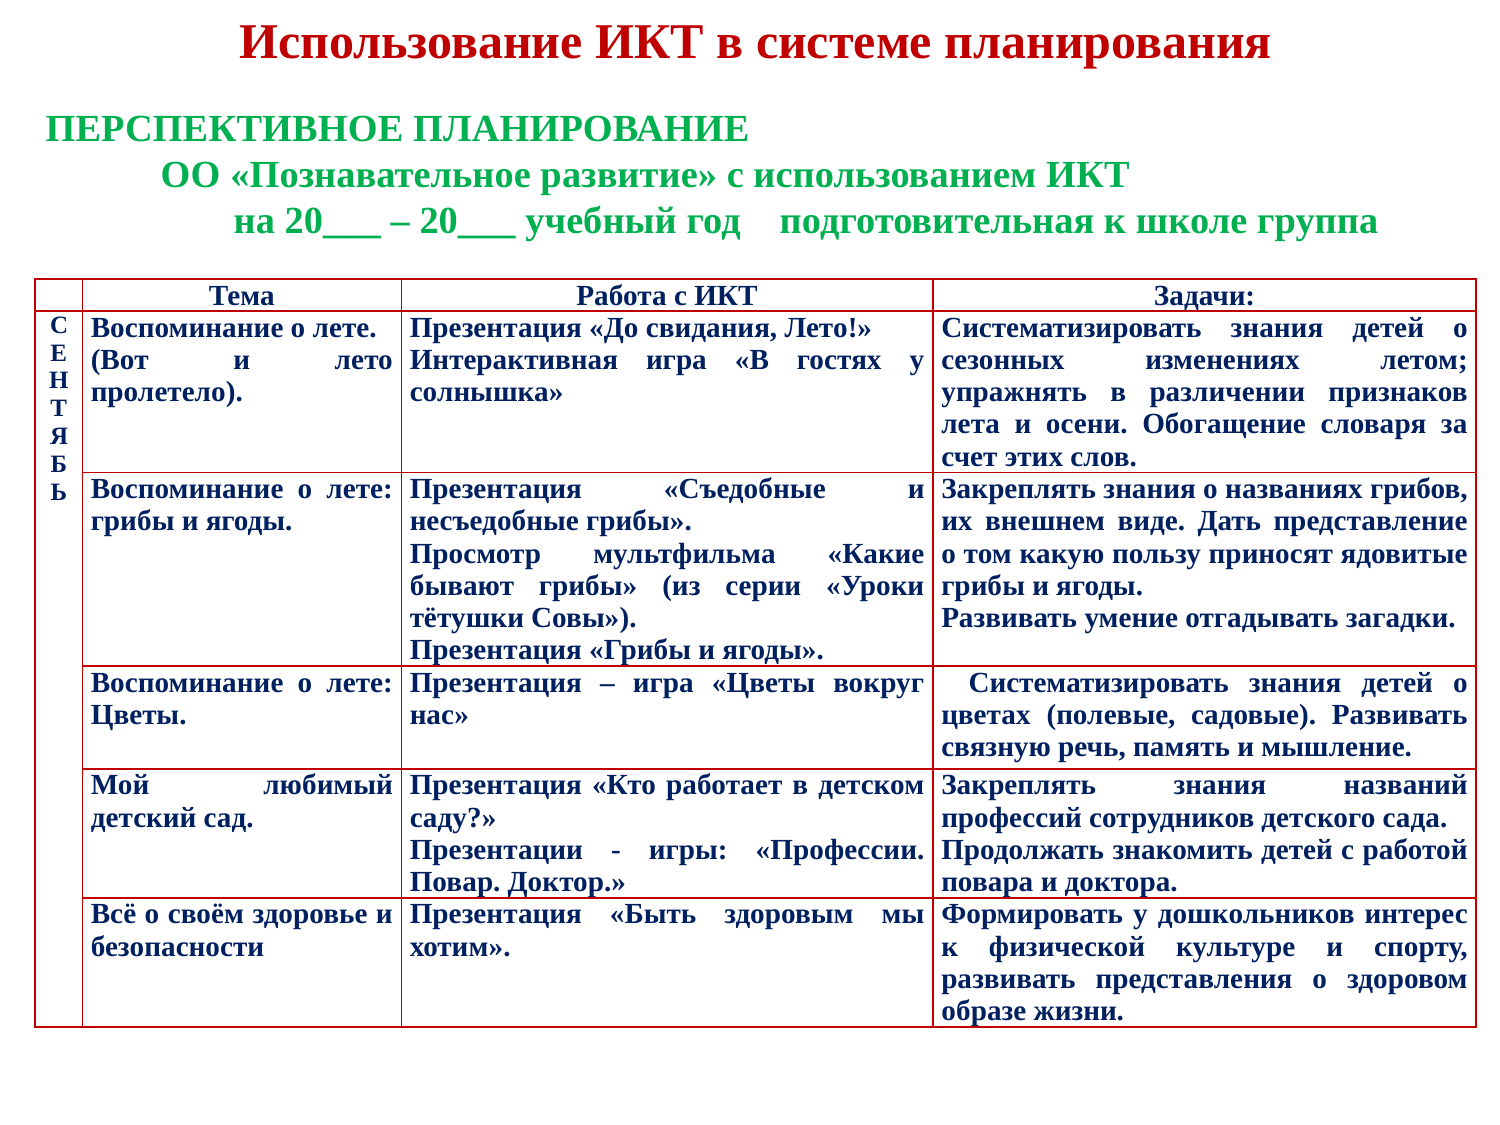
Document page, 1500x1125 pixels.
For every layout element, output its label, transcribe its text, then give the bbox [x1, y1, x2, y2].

table_header [36, 280, 82, 310]
text_box Использование ИКТ в системе планирования [224, 0, 1288, 76]
table_cell Всё о своём здоровье и безопасности [83, 899, 401, 1026]
table_cell Систематизировать знания детей о сезонных изменениях летом; упражнять в различении признаков лета и осени. Обогащение словаря за счет этих слов. [934, 312, 1475, 472]
table_cell Закреплять знания о названиях грибов, их внешнем виде. Дать представление о том какую пользу приносят ядовитые грибы и ягоды. Развивать умение отгадывать загадки. [934, 473, 1475, 665]
table_cell Воспоминание о лете. (Вот и лето пролетело). [83, 312, 401, 472]
table_cell Закреплять знания названий профессий сотрудников детского сада. Продолжать знакомить детей с работой повара и доктора. [934, 770, 1475, 897]
table_cell Презентация «Кто работает в детском саду?» Презентации - игры: «Профессии. Повар. Доктор.» [402, 770, 932, 897]
table_cell Формировать у дошкольников интерес к физической культуре и спорту, развивать представления о здоровом образе жизни. [934, 899, 1475, 1026]
title ПЕРСПЕКТИВНОЕ ПЛАНИРОВАНИЕ ОО «Познавательное развитие» с использованием ИКТ на 20___ – 20___ учебный год подготовительная к школе группа [29, 78, 1459, 267]
table_header Задачи: [934, 280, 1475, 310]
table_cell Систематизировать знания детей о цветах (полевые, садовые). Развивать связную речь, память и мышление. [934, 667, 1475, 768]
table_header Работа с ИКТ [402, 280, 932, 310]
table_cell Презентация «Съедобные и несъедобные грибы». Просмотр мультфильма «Какие бывают грибы» (из серии «Уроки тётушки Совы»). Презентация «Грибы и ягоды». [402, 473, 932, 665]
table_cell С Е Н Т Я Б Ь [36, 312, 82, 1026]
table_cell Воспоминание о лете: грибы и ягоды. [83, 473, 401, 665]
table_cell Мой любимый детский сад. [83, 770, 401, 897]
table_cell Презентация «Быть здоровым мы хотим». [402, 899, 932, 1026]
table_cell Презентация – игра «Цветы вокруг нас» [402, 667, 932, 768]
table_cell Воспоминание о лете: Цветы. [83, 667, 401, 768]
table_cell Презентация «До свидания, Лето!» Интерактивная игра «В гостях у солнышка» [402, 312, 932, 472]
table_header Тема [83, 280, 401, 310]
